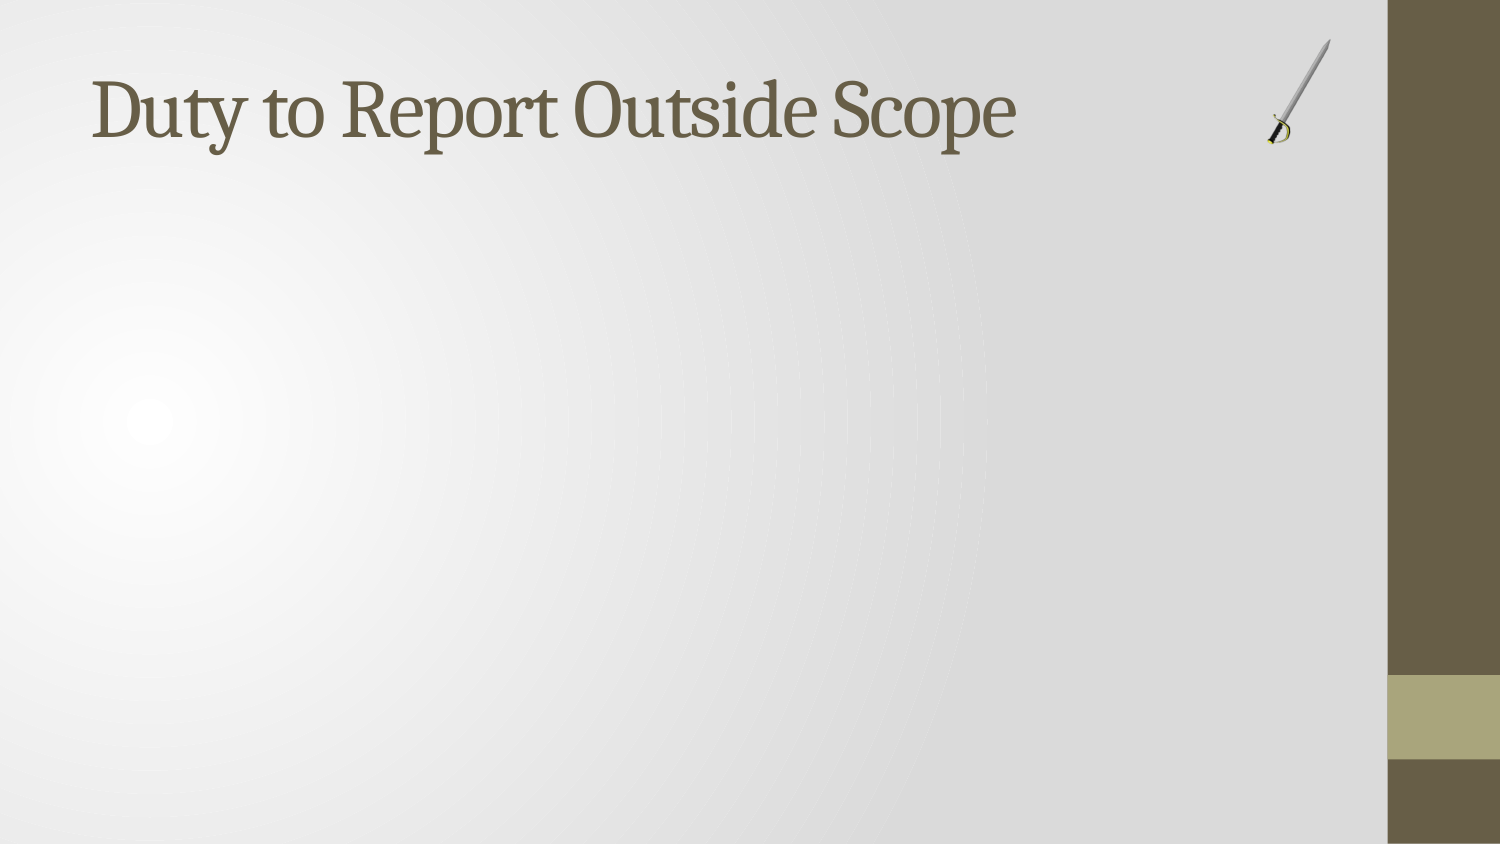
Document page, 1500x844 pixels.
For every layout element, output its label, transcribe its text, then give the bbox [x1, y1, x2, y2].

title Duty to Report Outside Scope [75, 33, 1325, 175]
picture [1238, 35, 1355, 149]
